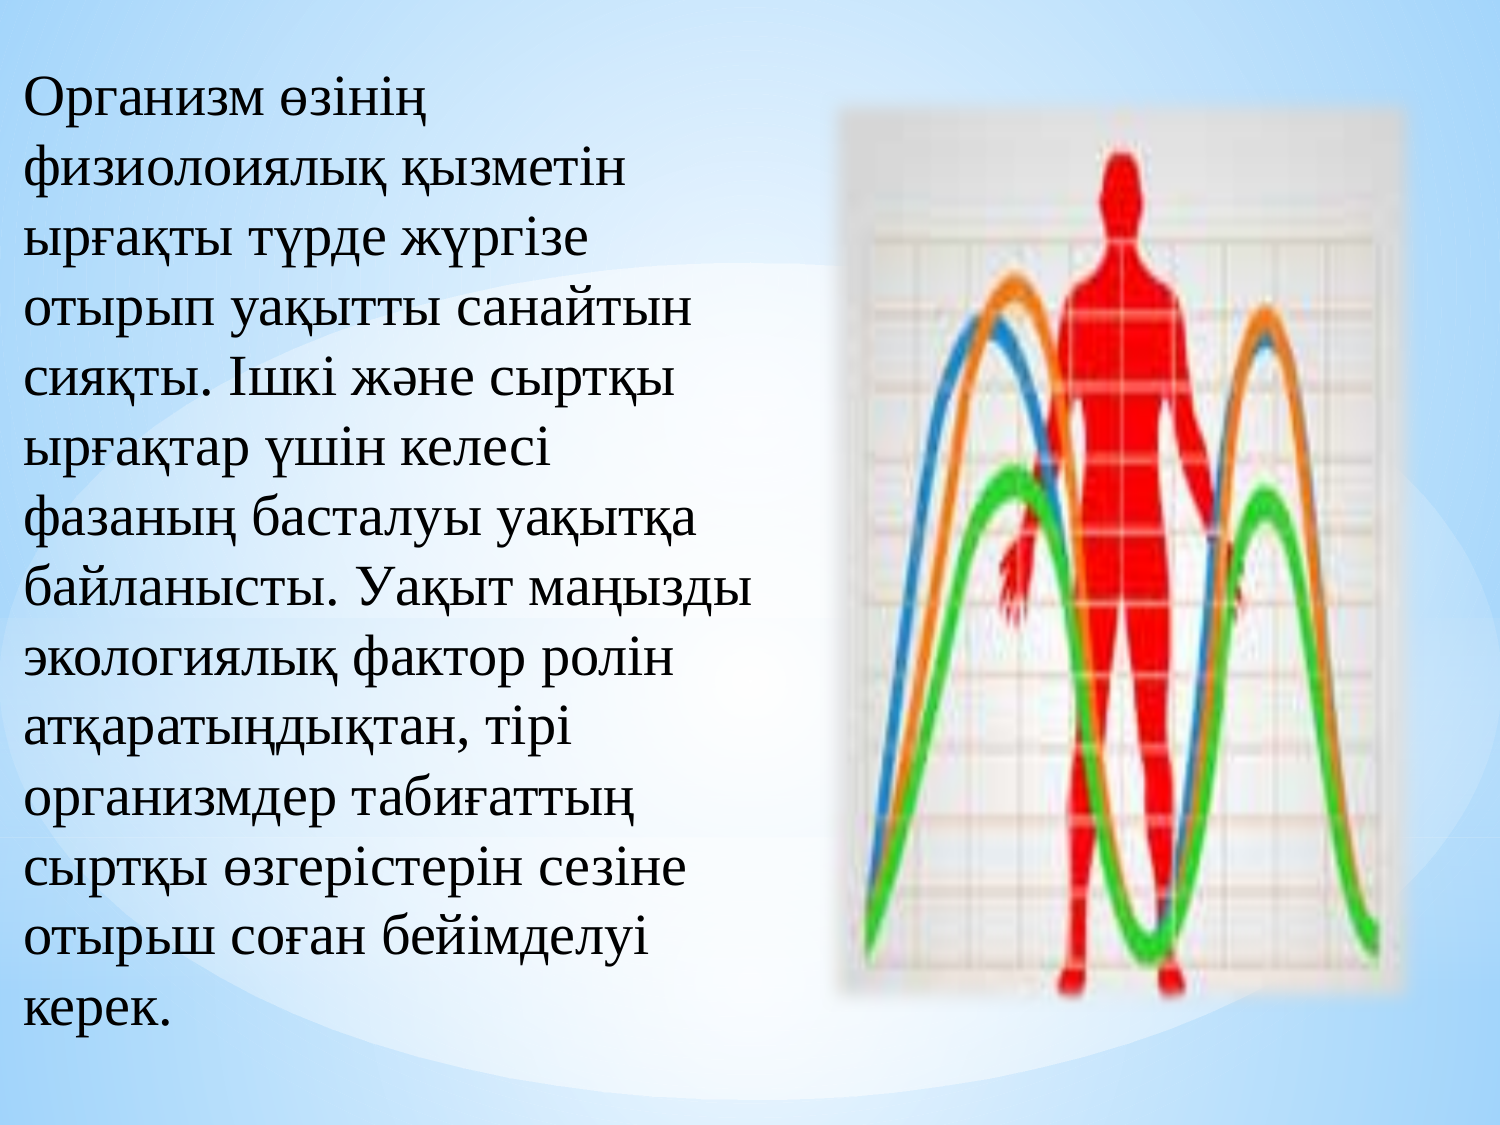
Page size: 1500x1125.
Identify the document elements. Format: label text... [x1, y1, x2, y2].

picture [820, 89, 1424, 1012]
text_box Организм өзінің физиолоиялық қызметін ырғақты түрде жүргізе отырып уақытты санайтын сияқты. Ішкі және сыртқы ырғақтар үшін келесі фазаның басталуы уақытқа байланысты. Уақыт маңызды экологиялық фактор ролін атқаратыңдықтан, тірі организмдер табиғаттың сыртқы өзгерістерін сезіне отырьш соған бейімделуі керек. [8, 49, 786, 1044]
